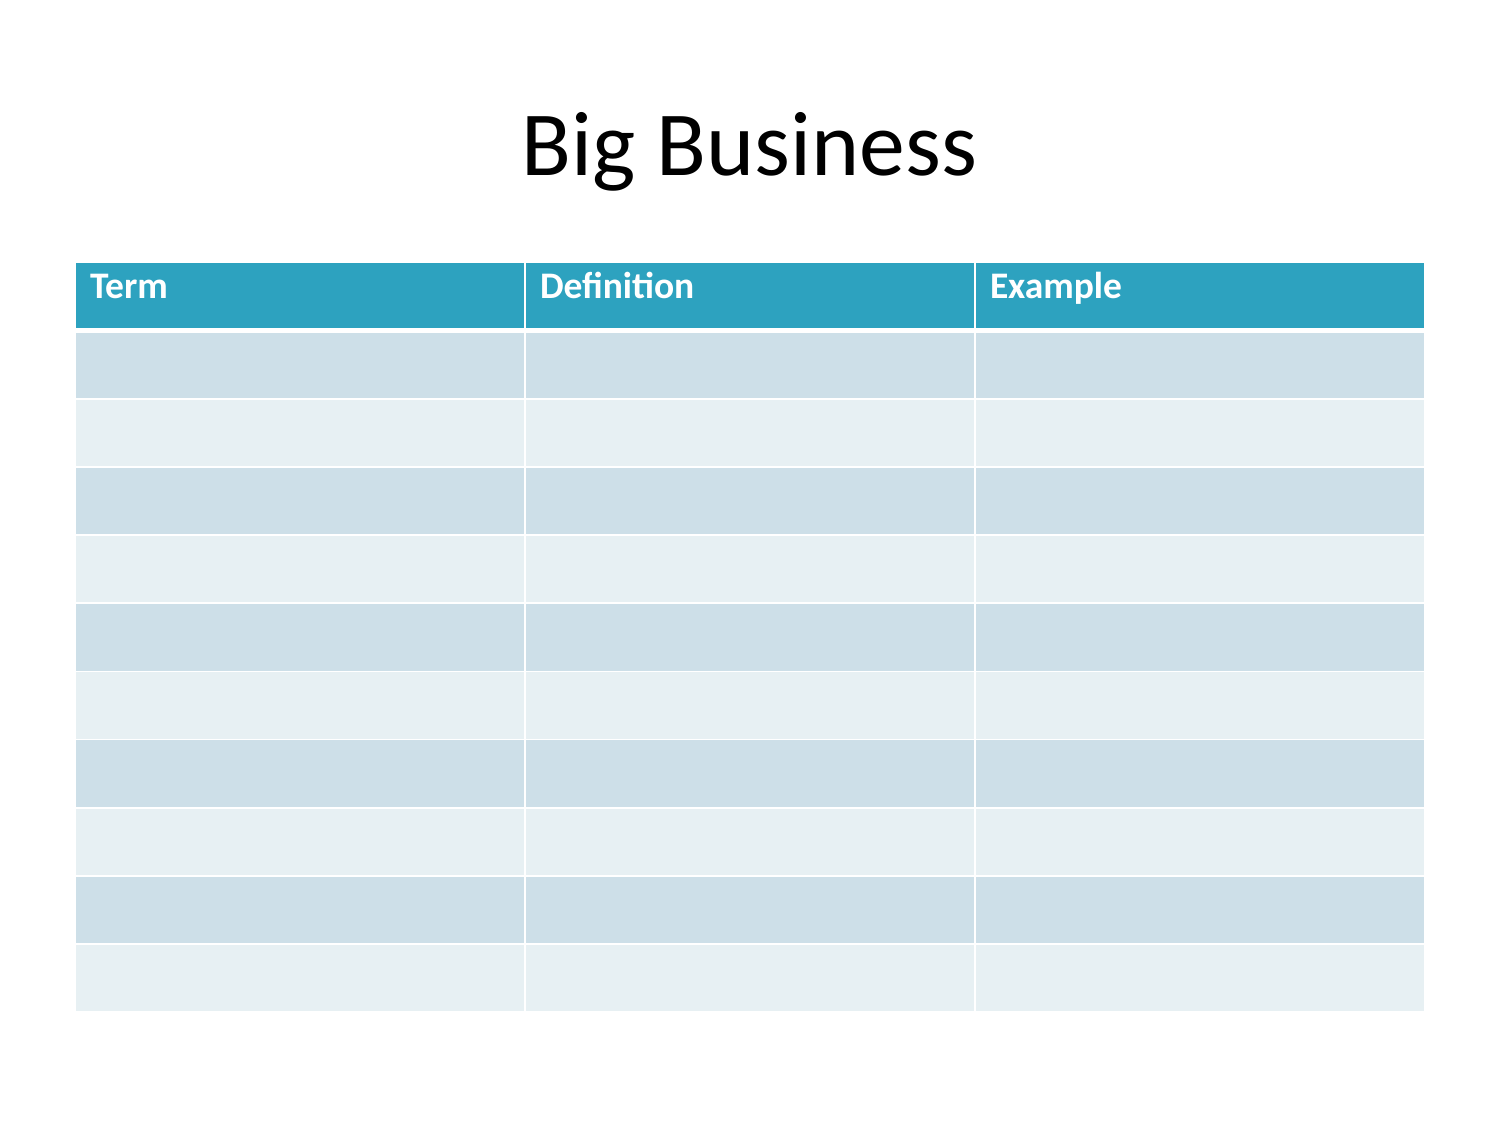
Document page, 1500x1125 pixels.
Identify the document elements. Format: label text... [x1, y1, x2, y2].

table_cell [526, 877, 974, 943]
table_cell [976, 672, 1424, 739]
table_cell [526, 809, 974, 875]
table_cell [526, 333, 974, 398]
table_cell [76, 333, 524, 398]
table_header Definition [526, 263, 974, 328]
table_cell [976, 809, 1424, 875]
table_cell [526, 536, 974, 602]
table_header Example [976, 263, 1424, 328]
table_header Term [76, 263, 524, 328]
table_cell [976, 333, 1424, 398]
table_cell [76, 945, 524, 1011]
table_cell [976, 400, 1424, 466]
table_cell [76, 400, 524, 466]
table_cell [976, 468, 1424, 534]
table_cell [526, 672, 974, 739]
table_cell [76, 877, 524, 943]
table_cell [76, 809, 524, 875]
table_cell [76, 468, 524, 534]
table_cell [526, 604, 974, 671]
table_cell [526, 945, 974, 1011]
table_cell [526, 400, 974, 466]
title Big Business [75, 45, 1425, 233]
table_cell [976, 877, 1424, 943]
table_cell [976, 536, 1424, 602]
table_cell [976, 740, 1424, 807]
table_cell [526, 740, 974, 807]
table_cell [526, 468, 974, 534]
table_cell [76, 604, 524, 671]
table_cell [976, 604, 1424, 671]
table_cell [76, 740, 524, 807]
table_cell [976, 945, 1424, 1011]
table_cell [76, 672, 524, 739]
table_cell [76, 536, 524, 602]
